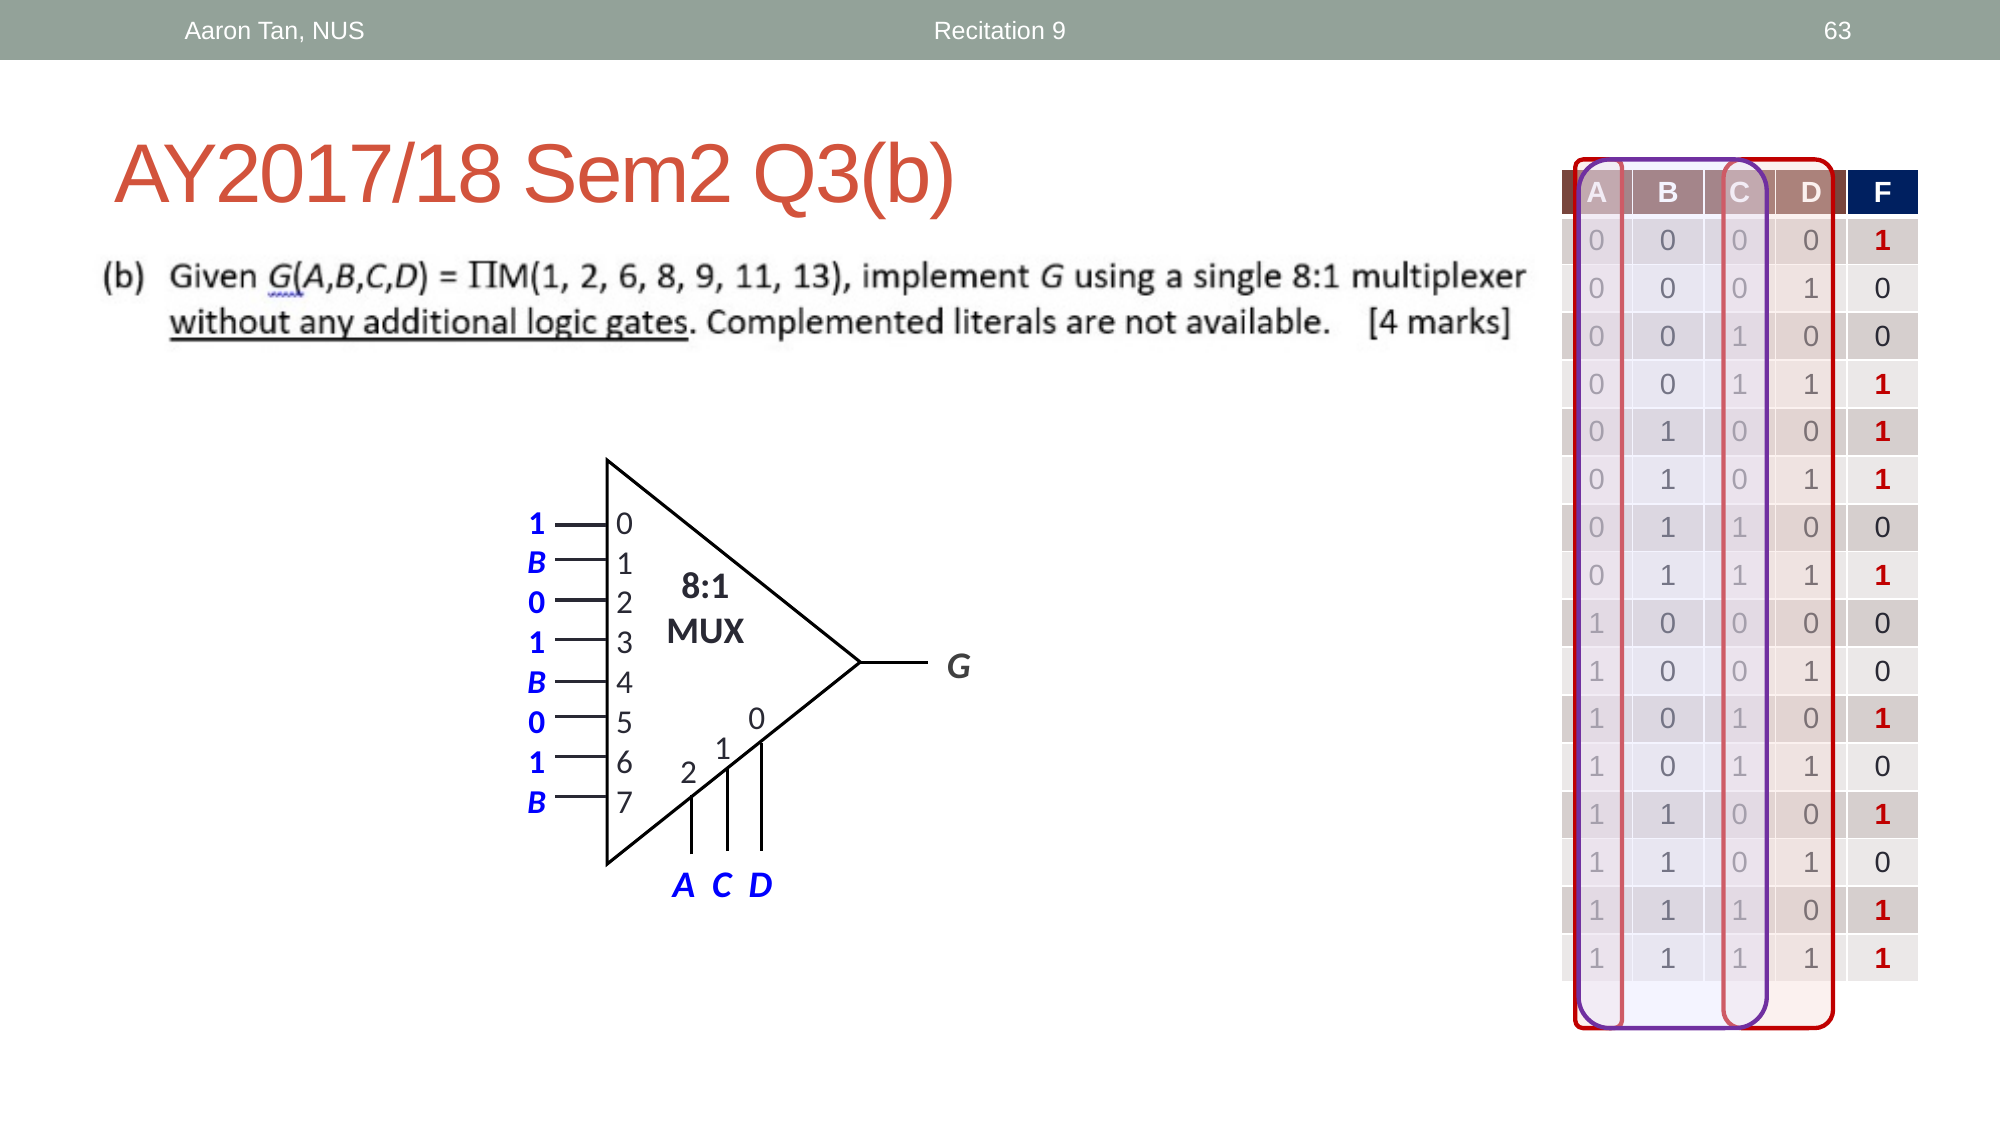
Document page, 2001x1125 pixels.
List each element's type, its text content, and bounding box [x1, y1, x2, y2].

table_cell 0 [1842, 792, 1846, 838]
table_cell 0 [1562, 505, 1572, 551]
table_cell 0 [1842, 887, 1846, 933]
table_cell 1 [1848, 219, 1918, 264]
table_cell 0 [1848, 744, 1918, 790]
table_cell 1 [1562, 744, 1572, 790]
table_cell 1 [1842, 552, 1846, 598]
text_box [1574, 159, 1834, 1029]
table_header A [1562, 170, 1572, 214]
table_cell 0 [1848, 265, 1918, 311]
table_cell 1 [1848, 887, 1918, 933]
table_cell 0 [1562, 219, 1572, 264]
table_cell 1 [1848, 935, 1918, 981]
table_cell 1 [1842, 744, 1846, 790]
table_header D [1842, 170, 1846, 214]
table_cell 1 [1562, 839, 1572, 885]
table_cell 1 [1848, 457, 1918, 503]
table_cell 0 [1842, 313, 1846, 359]
table_cell 1 [1562, 792, 1572, 838]
table_cell 1 [1842, 648, 1846, 694]
table_cell 0 [1842, 219, 1846, 264]
picture [85, 249, 1562, 353]
slide_number 63 [1725, 3, 1867, 57]
table_cell 1 [1848, 552, 1918, 598]
table_cell 1 [1848, 696, 1918, 742]
title AY2017/18 Sem2 Q3(b) [99, 87, 1140, 246]
table_cell 1 [1842, 935, 1846, 981]
table_cell 0 [1562, 361, 1572, 407]
table_cell 0 [1842, 505, 1846, 551]
table_cell 0 [1848, 313, 1918, 359]
table_cell 0 [1564, 313, 1572, 359]
table_cell 1 [1562, 600, 1572, 646]
table_cell 0 [1842, 696, 1846, 742]
text_box 1 B 0 1 B 0 1 B [502, 499, 551, 836]
table_cell 1 [1562, 935, 1572, 981]
table_cell 1 [1848, 361, 1918, 407]
table_cell 1 [1842, 457, 1846, 503]
table_cell 0 [1848, 839, 1918, 885]
table_cell 1 [1562, 887, 1572, 933]
table_cell 0 [1848, 648, 1918, 694]
table_cell 1 [1842, 361, 1846, 407]
table_cell 1 [1842, 839, 1846, 885]
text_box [554, 459, 1001, 865]
table_cell 0 [1842, 600, 1846, 646]
table_header F [1848, 170, 1918, 214]
table_cell 1 [1562, 696, 1572, 742]
table_cell 1 [1842, 265, 1846, 311]
table_cell 1 [1848, 792, 1918, 838]
slide_number Aaron Tan, NUS [169, 3, 645, 57]
footer Recitation 9 [645, 3, 1547, 57]
table_cell 0 [1562, 457, 1572, 503]
table_cell 0 [1562, 552, 1572, 598]
table_cell 0 [1562, 409, 1572, 455]
table_cell 0 [1842, 409, 1846, 455]
table_cell 1 [1562, 648, 1572, 694]
text_box A C D [659, 873, 786, 909]
table_cell 1 [1848, 409, 1918, 455]
table_cell 0 [1848, 505, 1918, 551]
table_cell 0 [1848, 600, 1918, 646]
